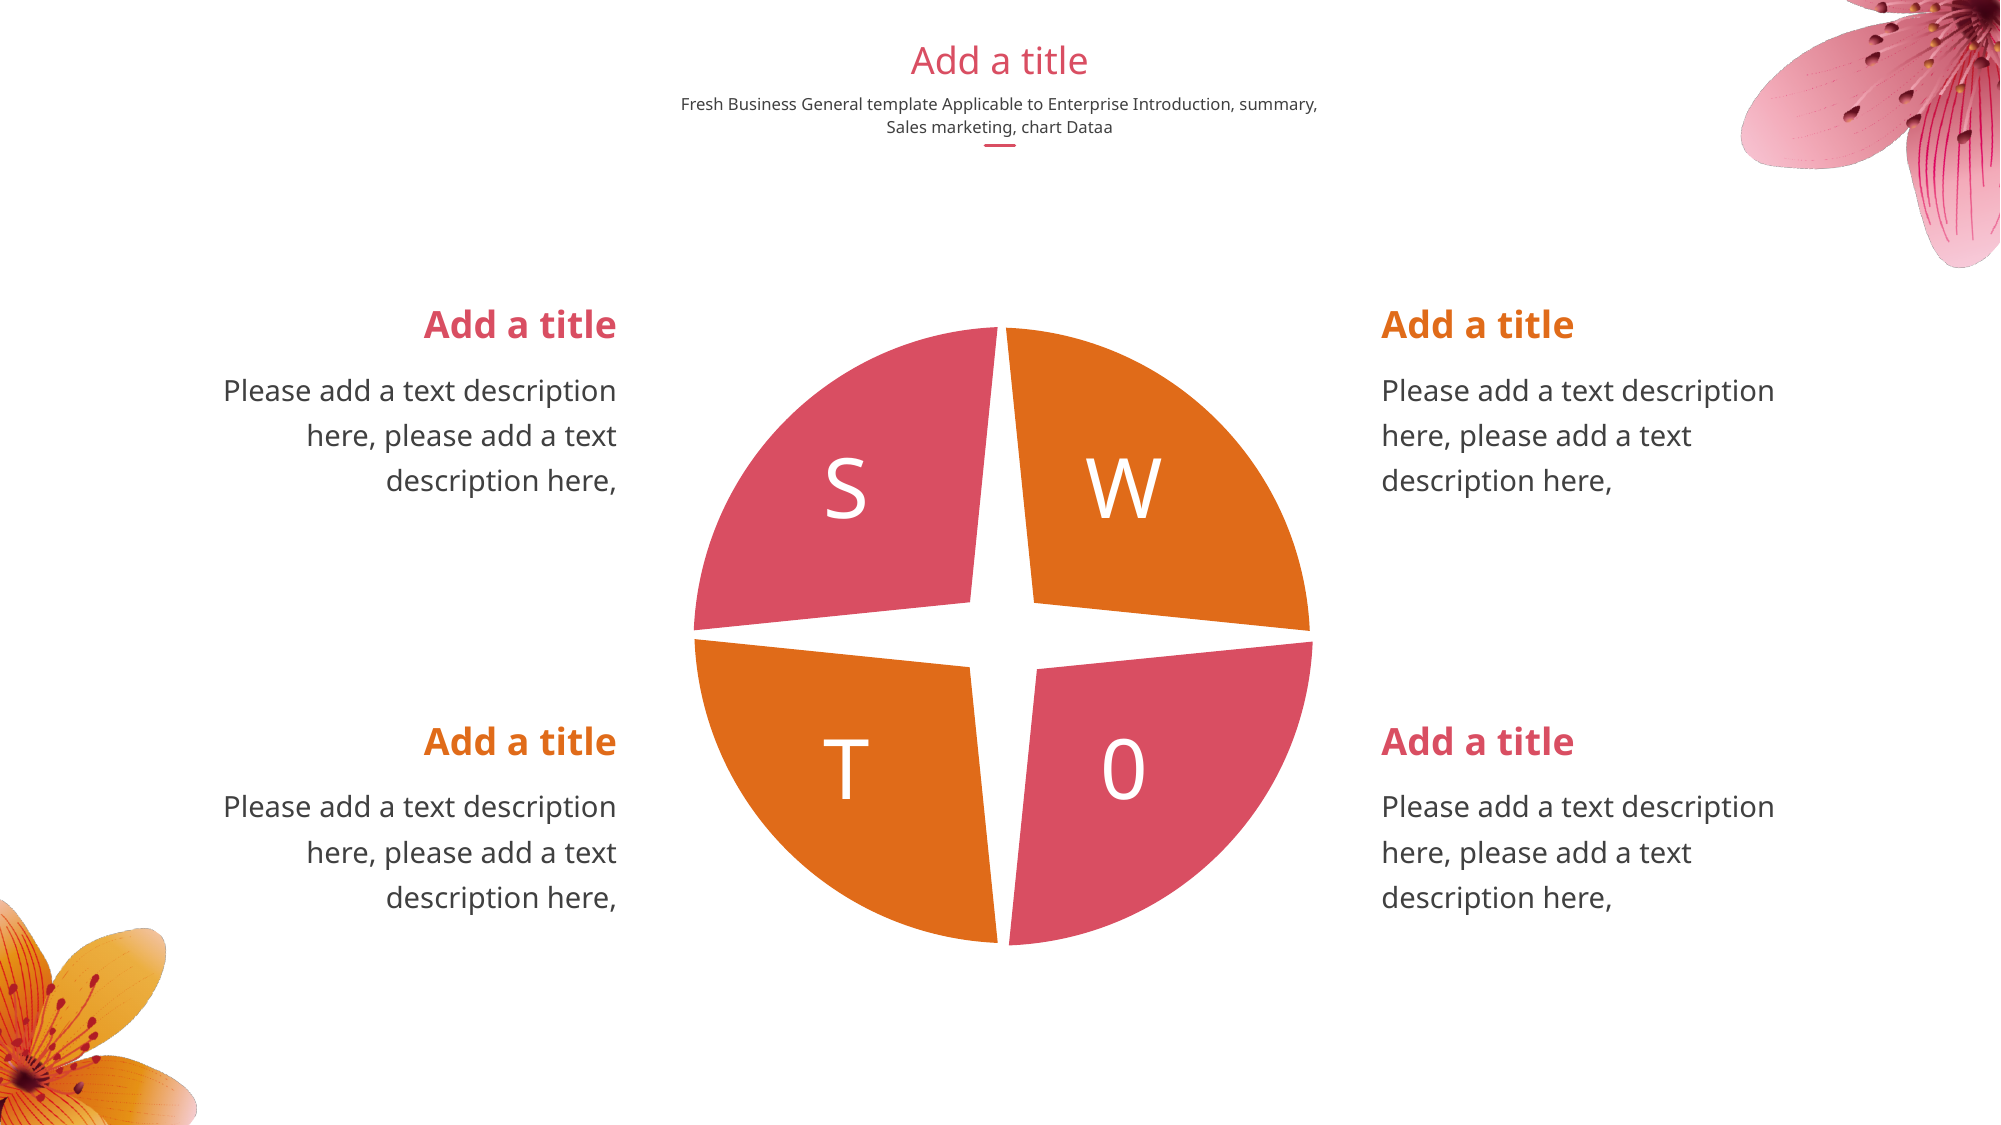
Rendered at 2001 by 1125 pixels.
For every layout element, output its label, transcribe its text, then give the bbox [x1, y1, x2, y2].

text_box Add a title [269, 293, 632, 353]
text_box Please add a text description here, please add a text description here, [1366, 770, 1825, 922]
text_box Add a title [1366, 710, 1631, 770]
text_box 0 [1048, 708, 1201, 824]
text_box T [770, 708, 923, 824]
picture [0, 838, 269, 1125]
text_box Please add a text description here, please add a text description here, [169, 770, 632, 922]
text_box [1005, 327, 1310, 631]
picture [1632, 0, 2000, 316]
text_box Add a title [1366, 293, 1614, 353]
text_box [1008, 641, 1313, 946]
text_box [693, 327, 998, 631]
text_box [694, 639, 998, 943]
text_box Please add a text description here, please add a text description here, [1366, 353, 1825, 505]
text_box Add a title [364, 710, 632, 770]
text_box S [770, 427, 923, 543]
text_box Please add a text description here, please add a text description here, [169, 353, 632, 505]
text_box Fresh Business General template Applicable to Enterprise Introduction, summary, Sales marketing, chart Dataa [647, 82, 1353, 145]
text_box W [1048, 427, 1201, 543]
text_box Add a title [896, 29, 1104, 82]
